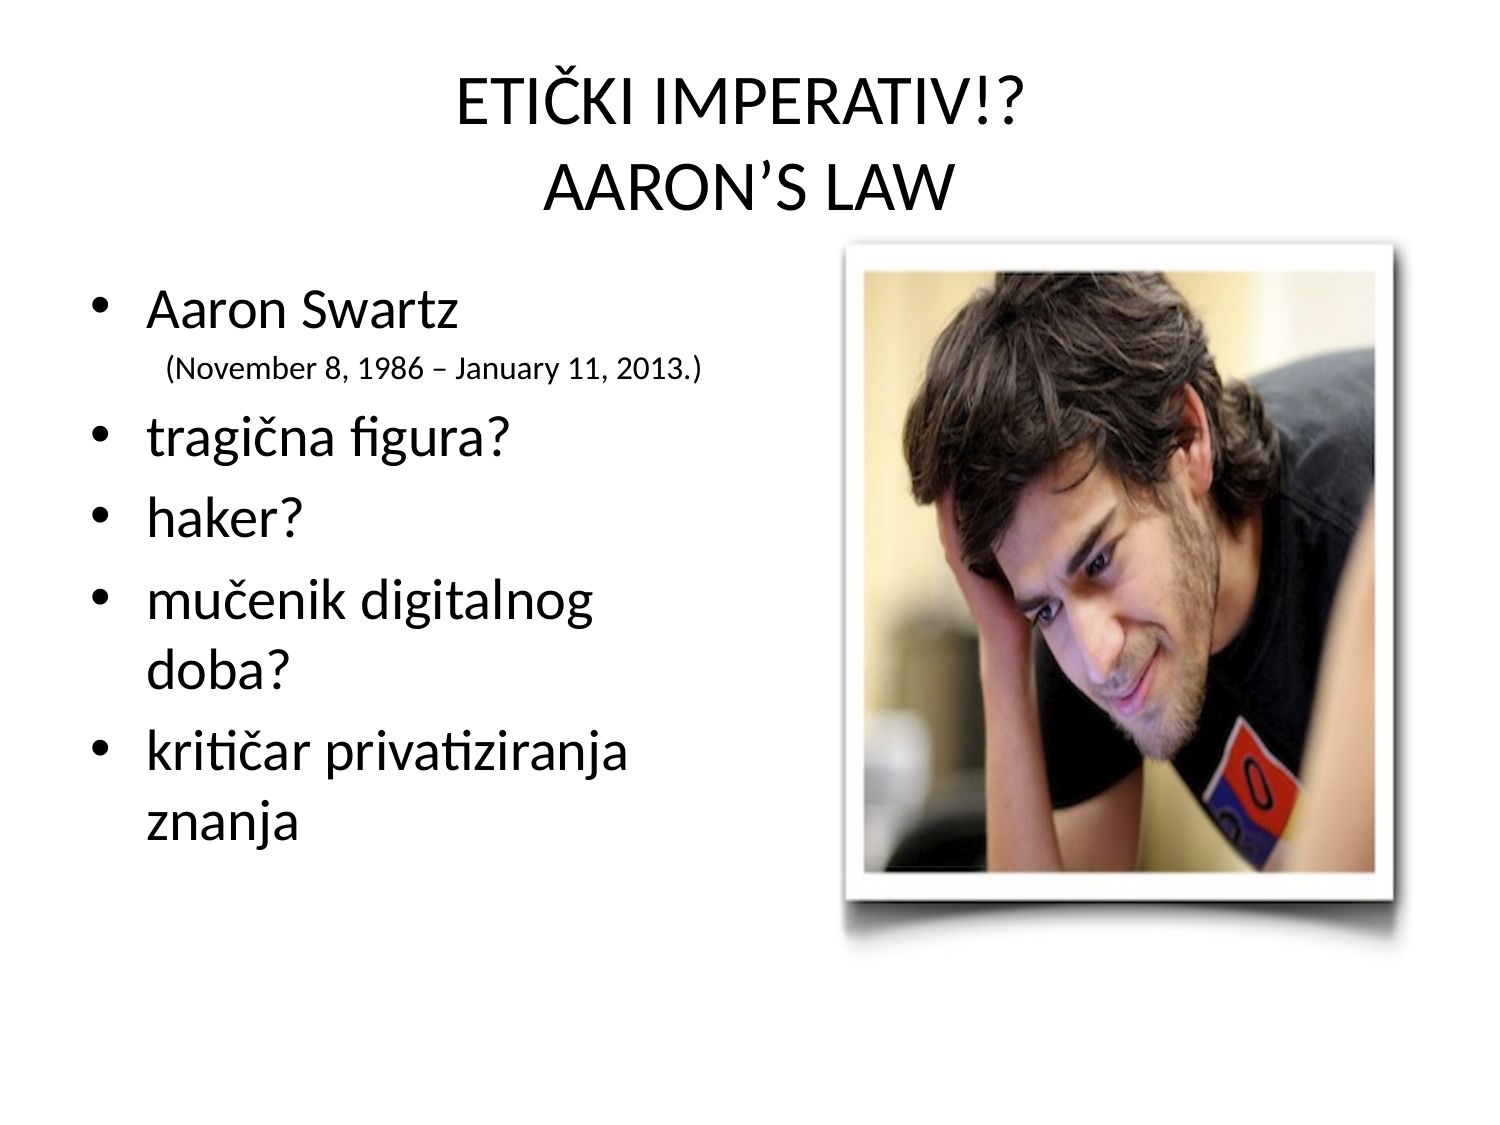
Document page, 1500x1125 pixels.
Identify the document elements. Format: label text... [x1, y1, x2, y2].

list Aaron Swartz (November 8, 1986 – January 11, 2013.) tragična figura? haker? mučenik digitalnog doba? kritičar privatiziranja znanja [75, 262, 738, 1005]
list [831, 234, 1419, 973]
title ETIČKI IMPERATIV!? AARON’S LAW [75, 45, 1425, 233]
